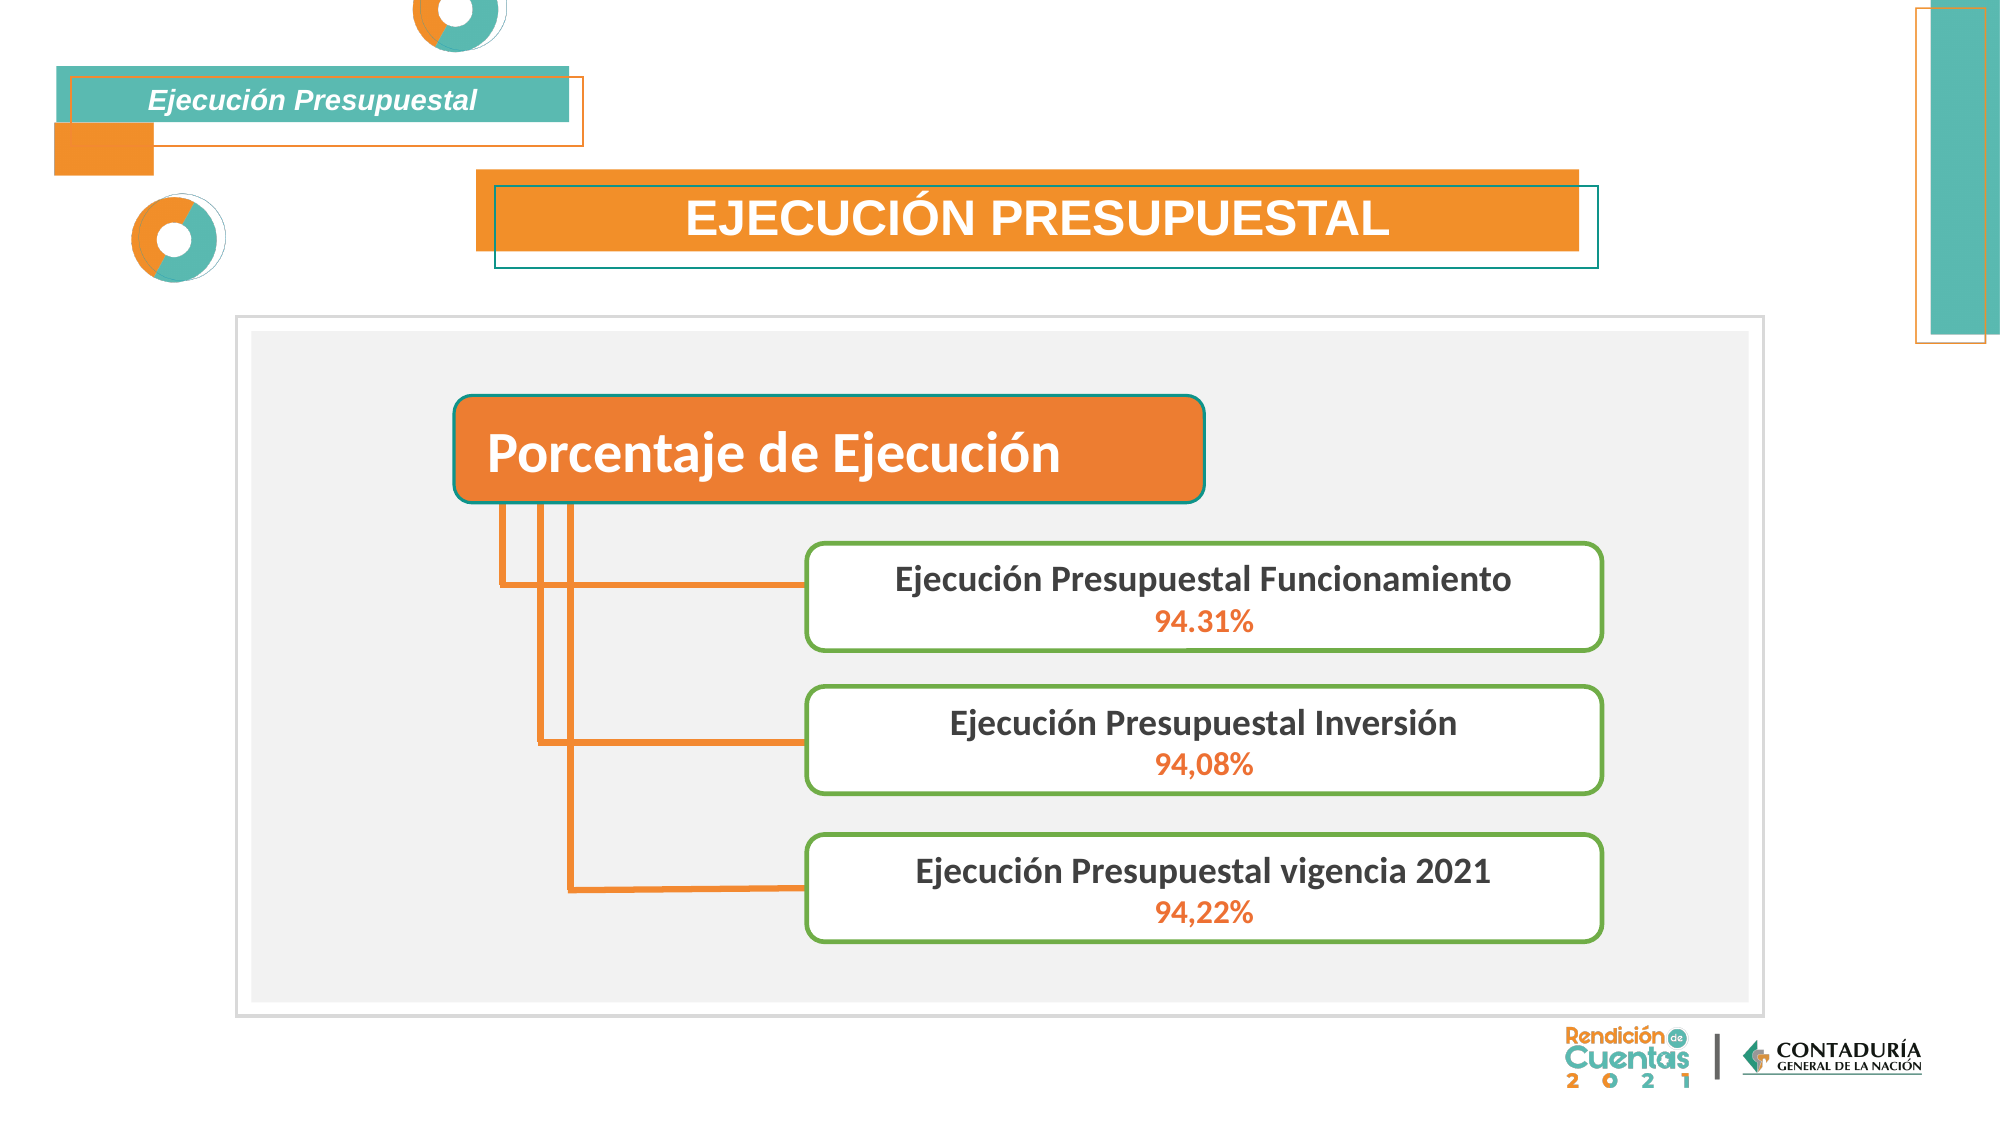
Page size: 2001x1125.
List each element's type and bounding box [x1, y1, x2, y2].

text_box [236, 316, 1764, 1017]
text_box [476, 169, 1599, 269]
picture [1564, 1025, 1923, 1088]
text_box [56, 65, 584, 146]
picture [0, 0, 507, 304]
picture [1915, 0, 2000, 344]
